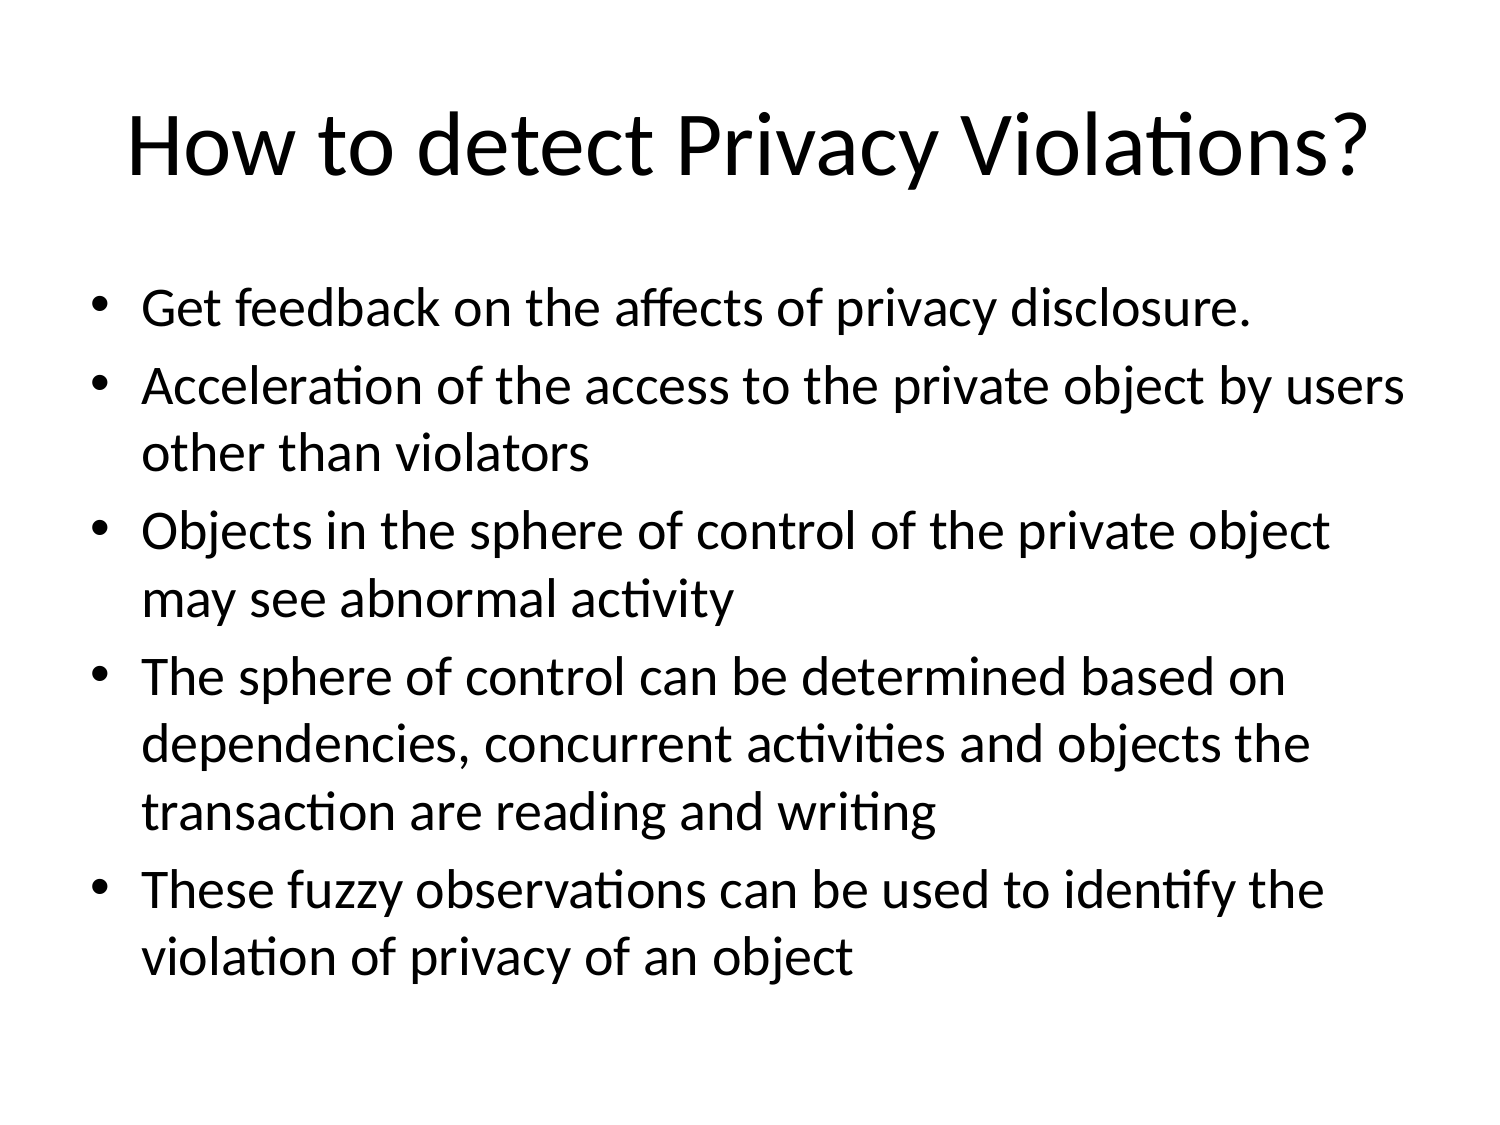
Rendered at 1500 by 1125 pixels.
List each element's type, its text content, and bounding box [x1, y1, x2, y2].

title How to detect Privacy Violations? [75, 45, 1425, 233]
list Get feedback on the affects of privacy disclosure. Acceleration of the access to the private object by users other than violators Objects in the sphere of control of the private object may see abnormal activity The sphere of control can be determined based on dependencies, concurrent activities and objects the transaction are reading and writing These fuzzy observations can be used to identify the violation of privacy of an object [75, 262, 1425, 1005]
